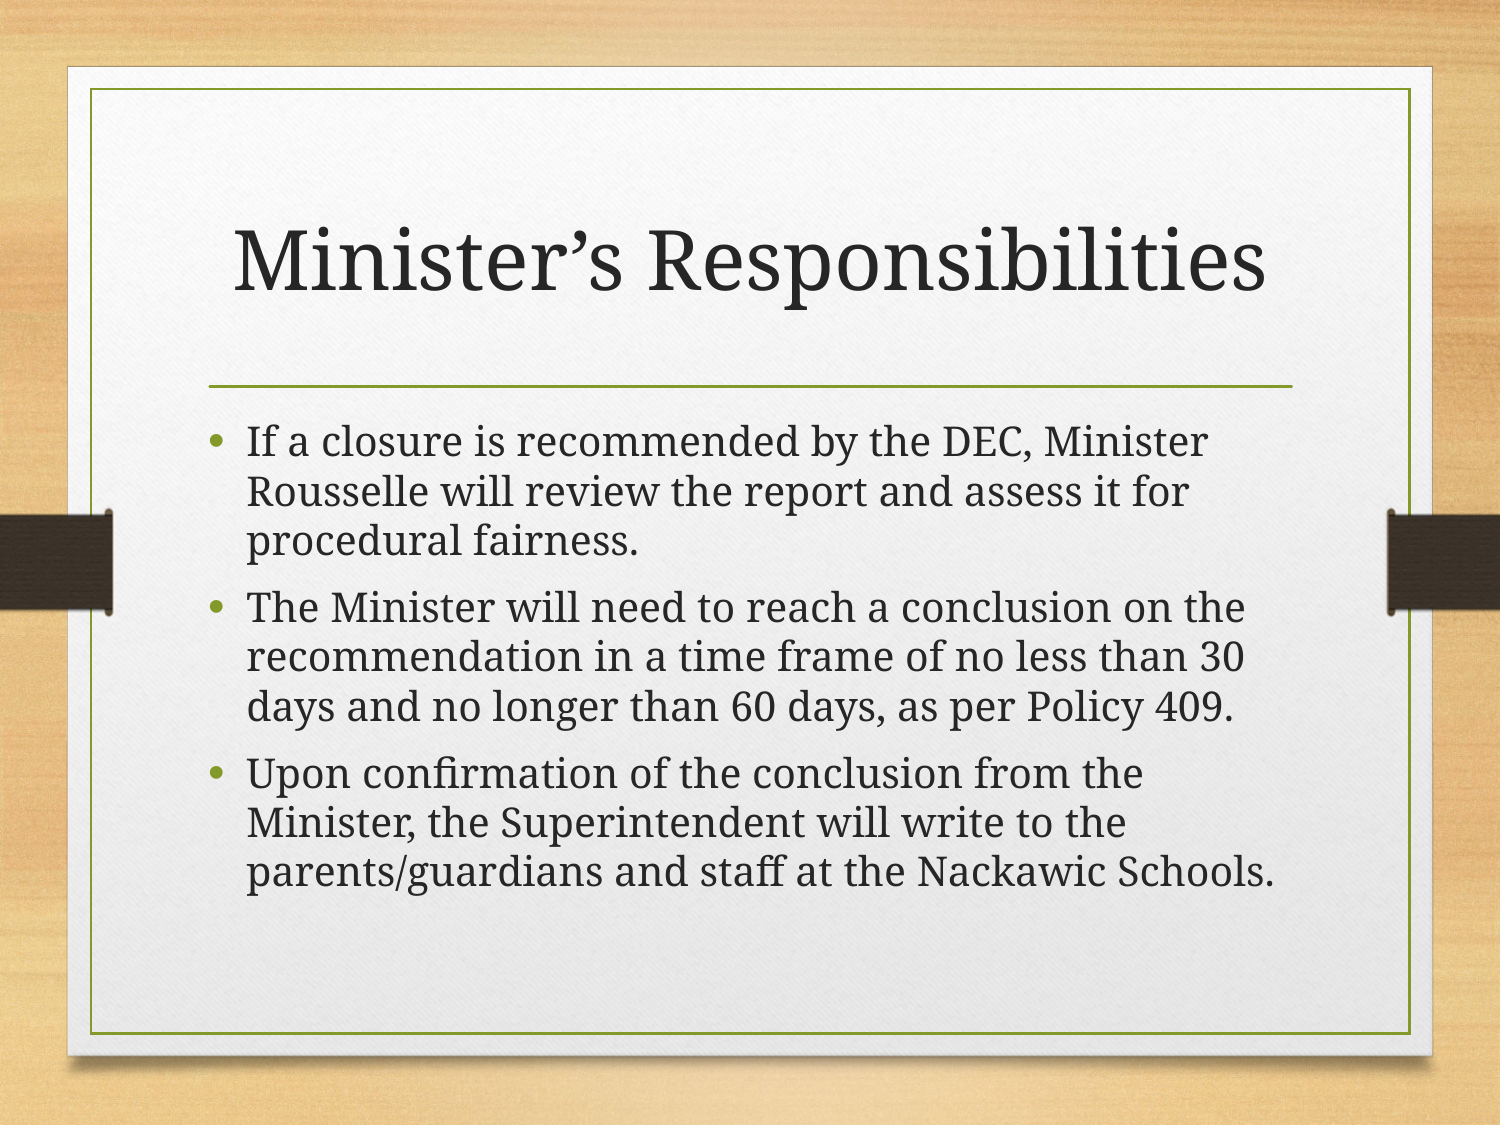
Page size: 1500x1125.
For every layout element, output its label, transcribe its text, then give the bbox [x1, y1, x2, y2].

picture [0, 0, 1500, 1125]
title Minister’s Responsibilities [193, 150, 1309, 365]
list If a closure is recommended by the DEC, Minister Rousselle will review the report and assess it for procedural fairness. The Minister will need to reach a conclusion on the recommendation in a time frame of no less than 30 days and no longer than 60 days, as per Policy 409. Upon confirmation of the conclusion from the Minister, the Superintendent will write to the parents/guardians and staff at the Nackawic Schools. [193, 408, 1309, 974]
